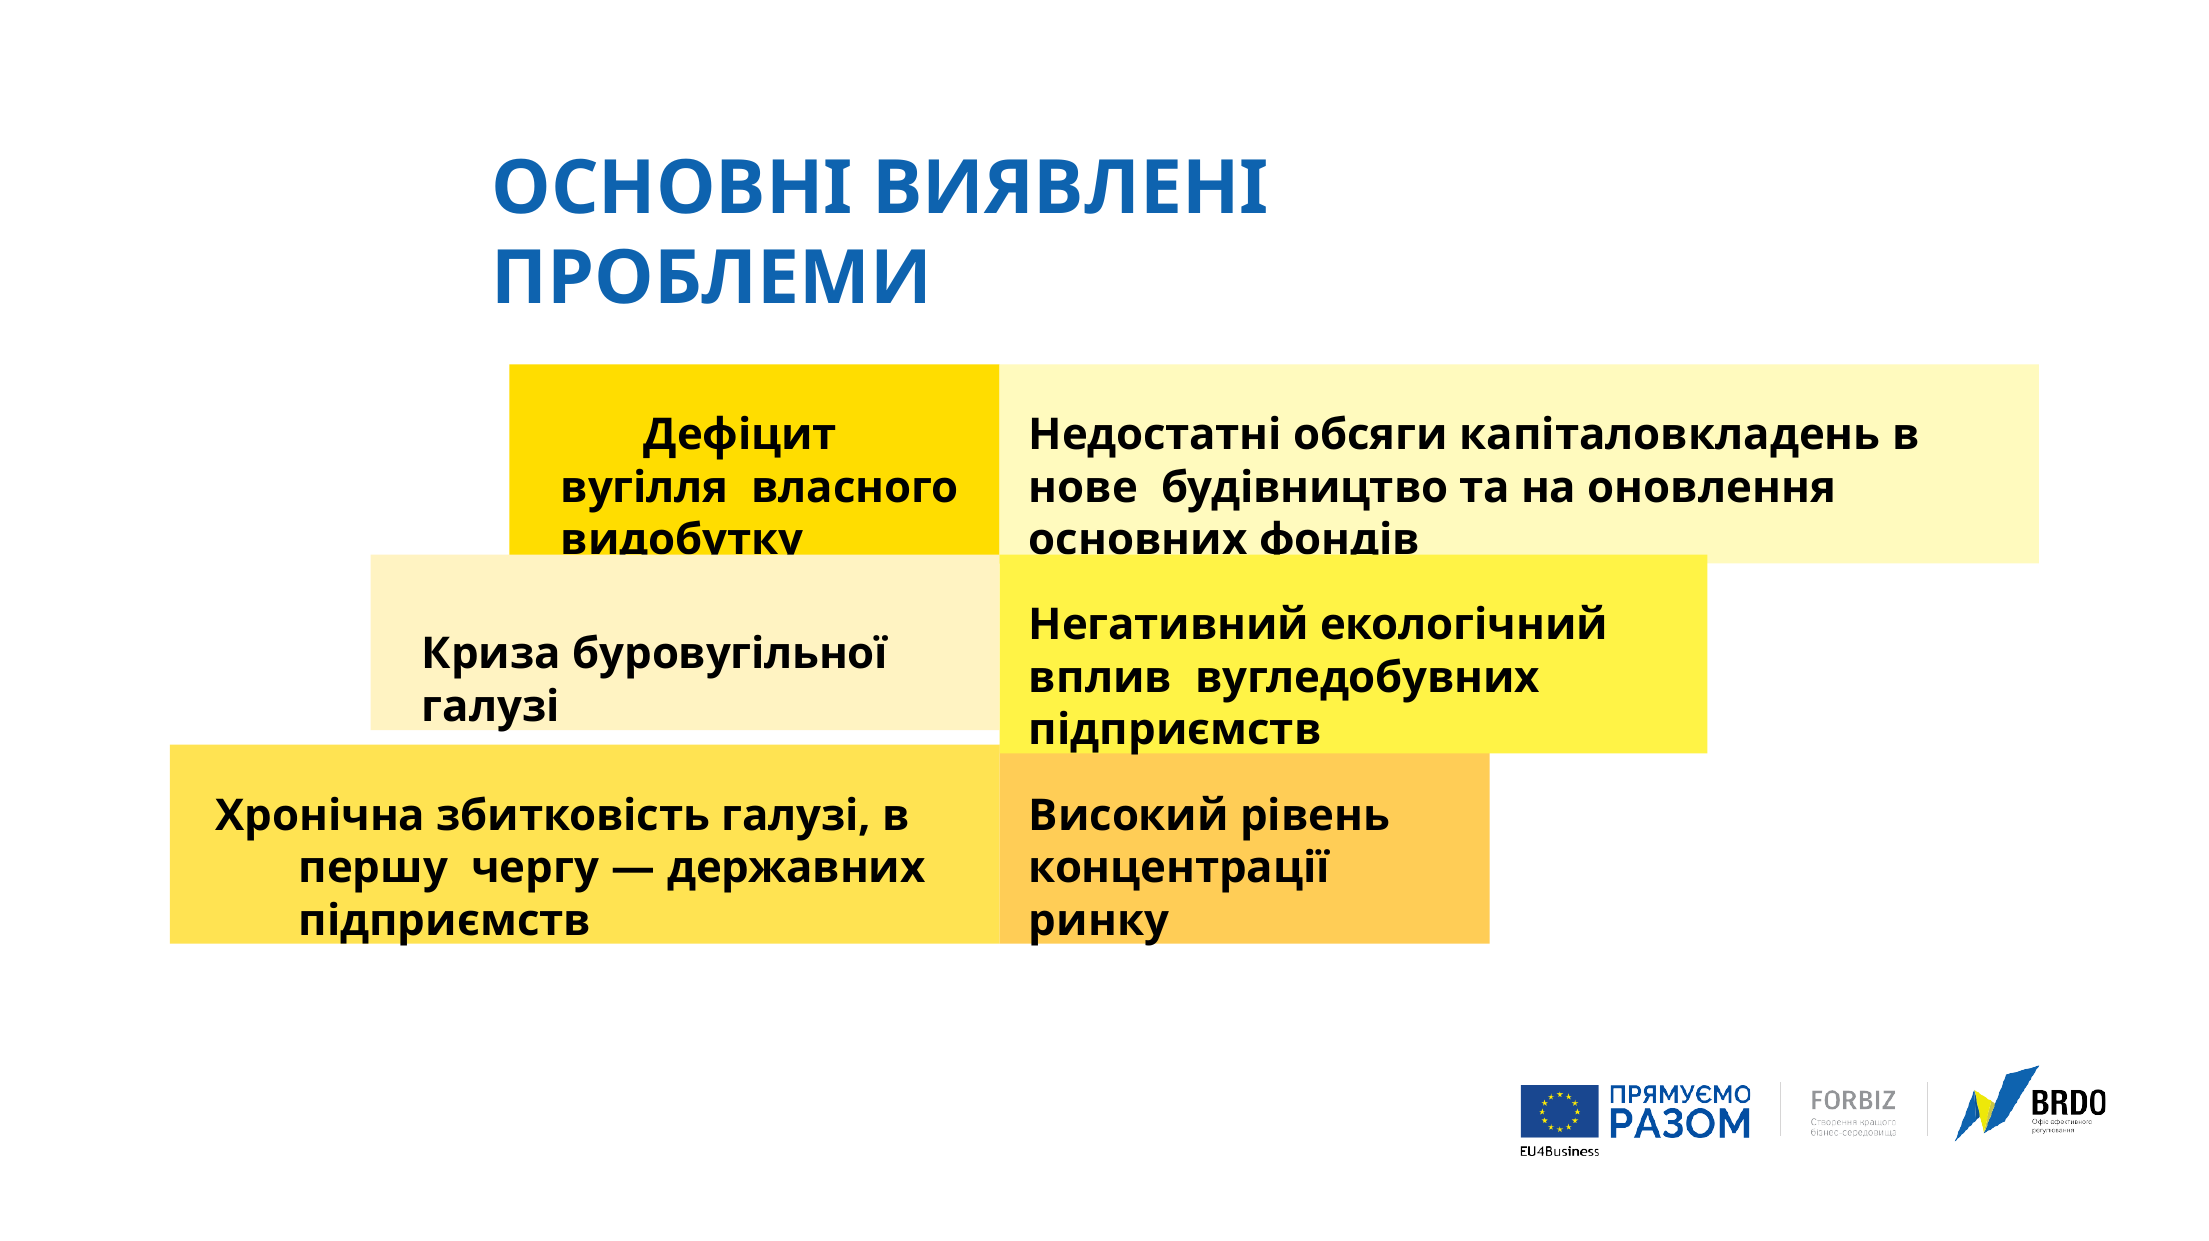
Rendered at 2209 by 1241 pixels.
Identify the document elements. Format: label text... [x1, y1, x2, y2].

text_box Високий рівень концентрації ринку [999, 754, 1490, 944]
text_box Дефіцит вугілля власного видобутку [509, 364, 999, 554]
title ОСНОВНІ ВИЯВЛЕНІ ПРОБЛЕМИ [489, 136, 1719, 346]
picture [1610, 1085, 1751, 1138]
text_box Криза буровугільної галузі [370, 554, 999, 731]
text_box Недостатні обсяги капіталовкладень в нове будівництво та на оновлення основних фондів [999, 364, 2039, 564]
picture [1811, 1090, 1896, 1137]
picture [1520, 1085, 1599, 1156]
text_box Хронічна збитковість галузі, в першу чергу — державних підприємств [169, 744, 999, 944]
picture [1954, 1065, 2106, 1142]
text_box Негативний екологічний вплив вугледобувних підприємств [999, 554, 1708, 754]
